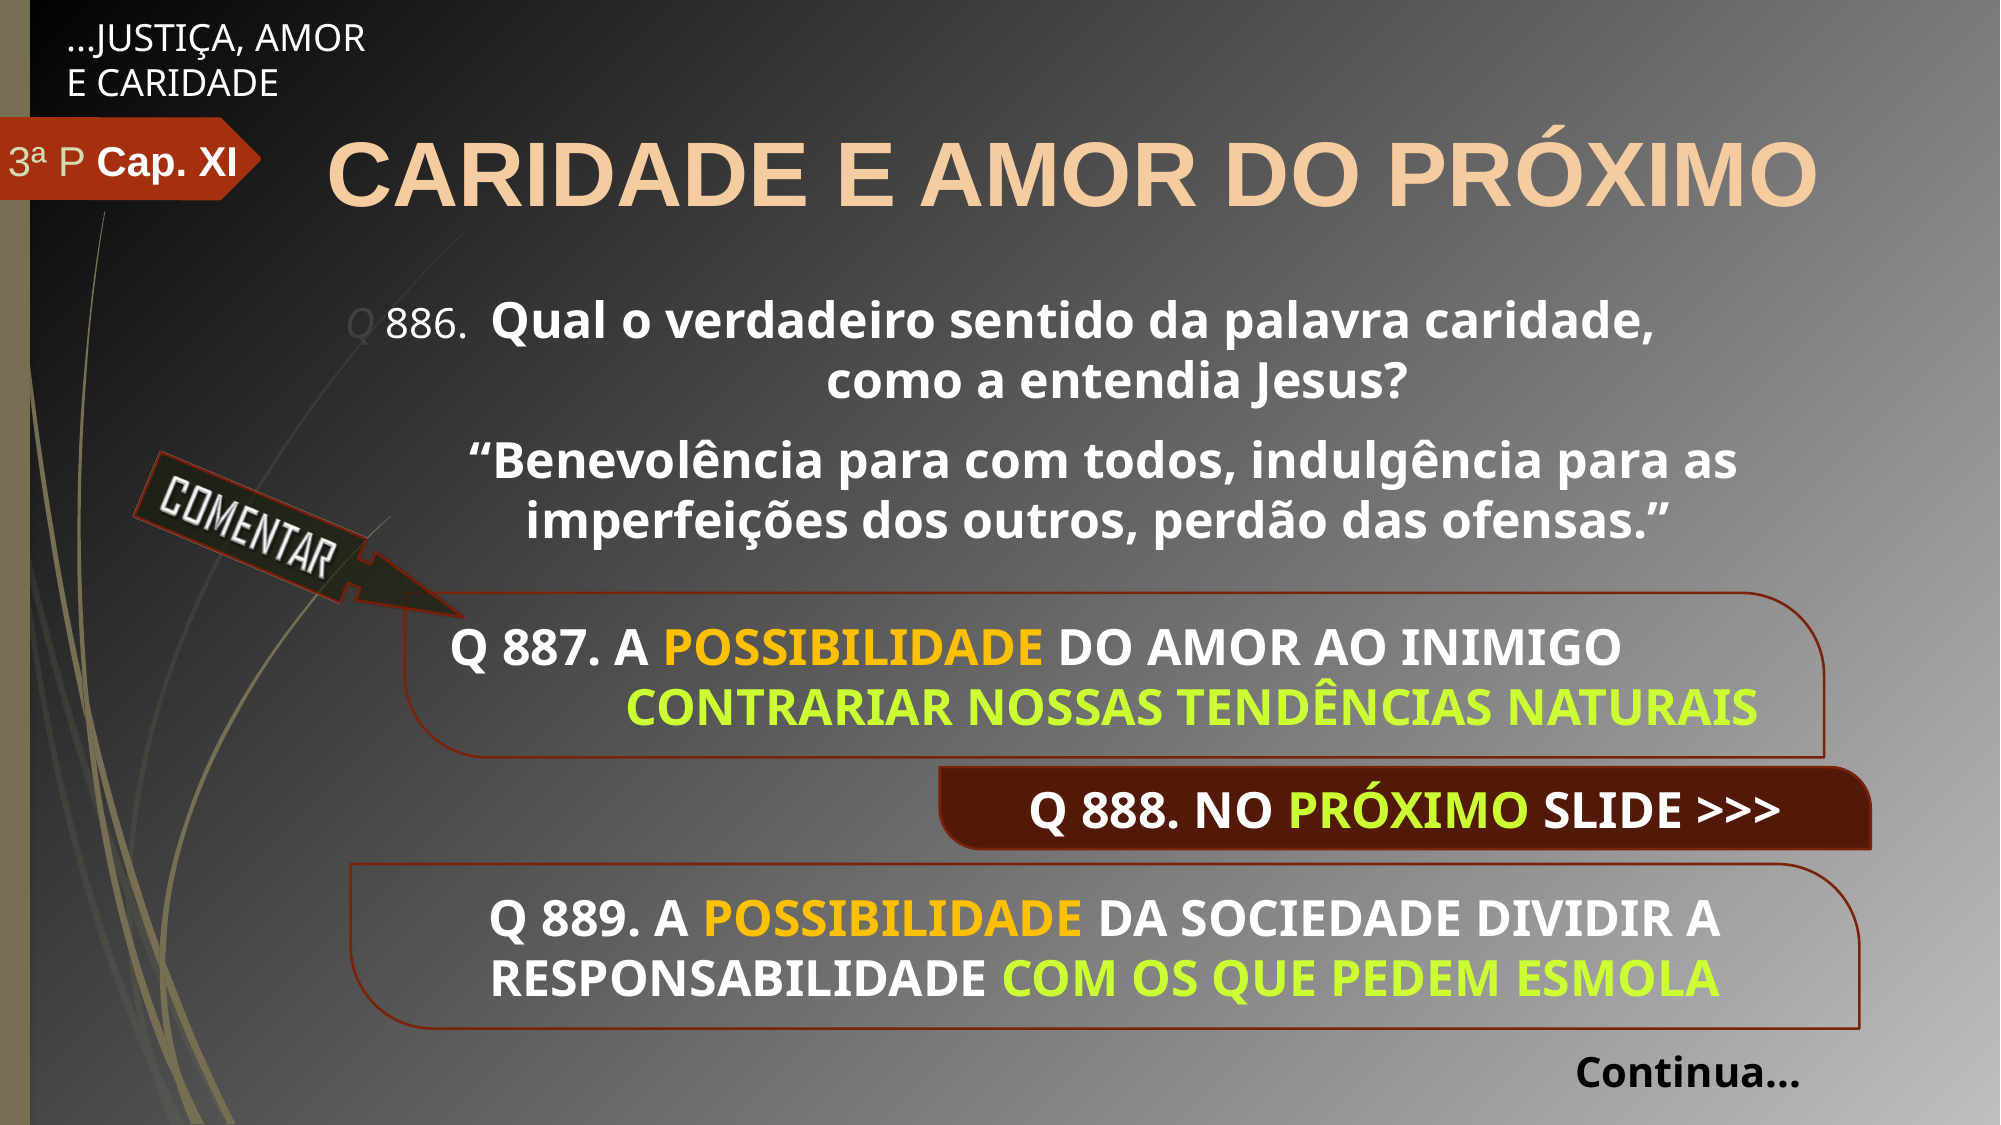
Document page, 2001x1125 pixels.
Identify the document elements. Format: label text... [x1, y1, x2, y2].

picture [133, 451, 479, 650]
text_box Continua... [1459, 1038, 1918, 1104]
text_box Q 887. A POSSIBILIDADE DO AMOR AO INIMIGO CONTRARIAR NOSSAS TENDÊNCIAS NATURAIS [403, 591, 1826, 759]
text_box 3ª P Cap. XI [0, 127, 253, 193]
list Q 886. Qual o verdadeiro sentido da palavra caridade, como a entendia Jesus? “Benevolência para com todos, indulgência para as imperfeições dos outros, perdão das ofensas.” [325, 199, 1871, 914]
text_box Q 889. A POSSIBILIDADE DA SOCIEDADE DIVIDIR A RESPONSABILIDADE COM OS QUE PEDEM ESMOLA [349, 862, 1861, 1030]
text_box ...JUSTIÇA, AMOR E CARIDADE [51, 6, 391, 112]
text_box Q 888. NO PRÓXIMO SLIDE >>> [938, 765, 1873, 851]
title CARIDADE E AMOR DO PRÓXIMO [254, 111, 1894, 322]
